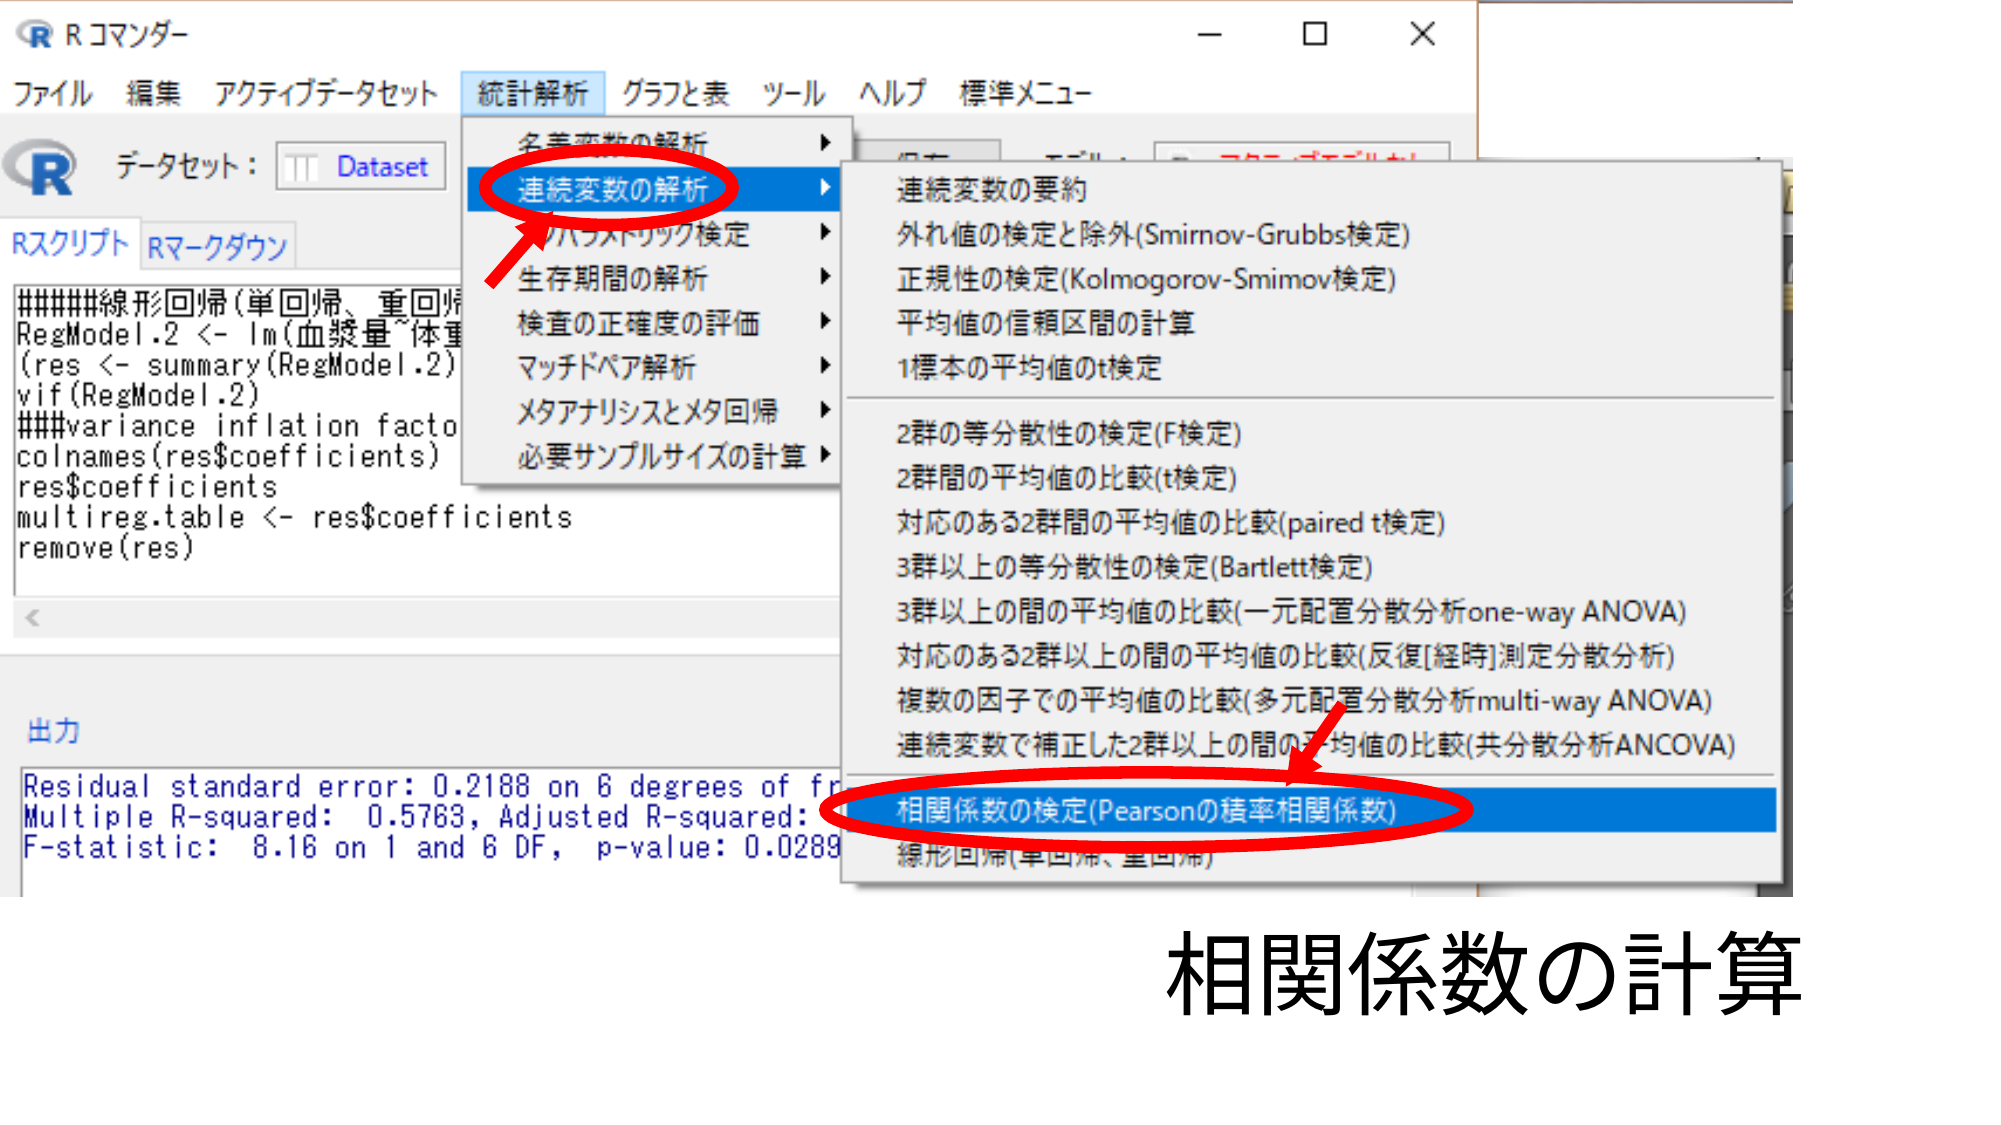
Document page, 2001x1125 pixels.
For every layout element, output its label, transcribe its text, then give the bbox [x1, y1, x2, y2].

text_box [488, 210, 554, 286]
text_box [1285, 703, 1343, 787]
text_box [0, 0, 1811, 897]
text_box 相関係数の計算 [1149, 909, 1822, 1034]
